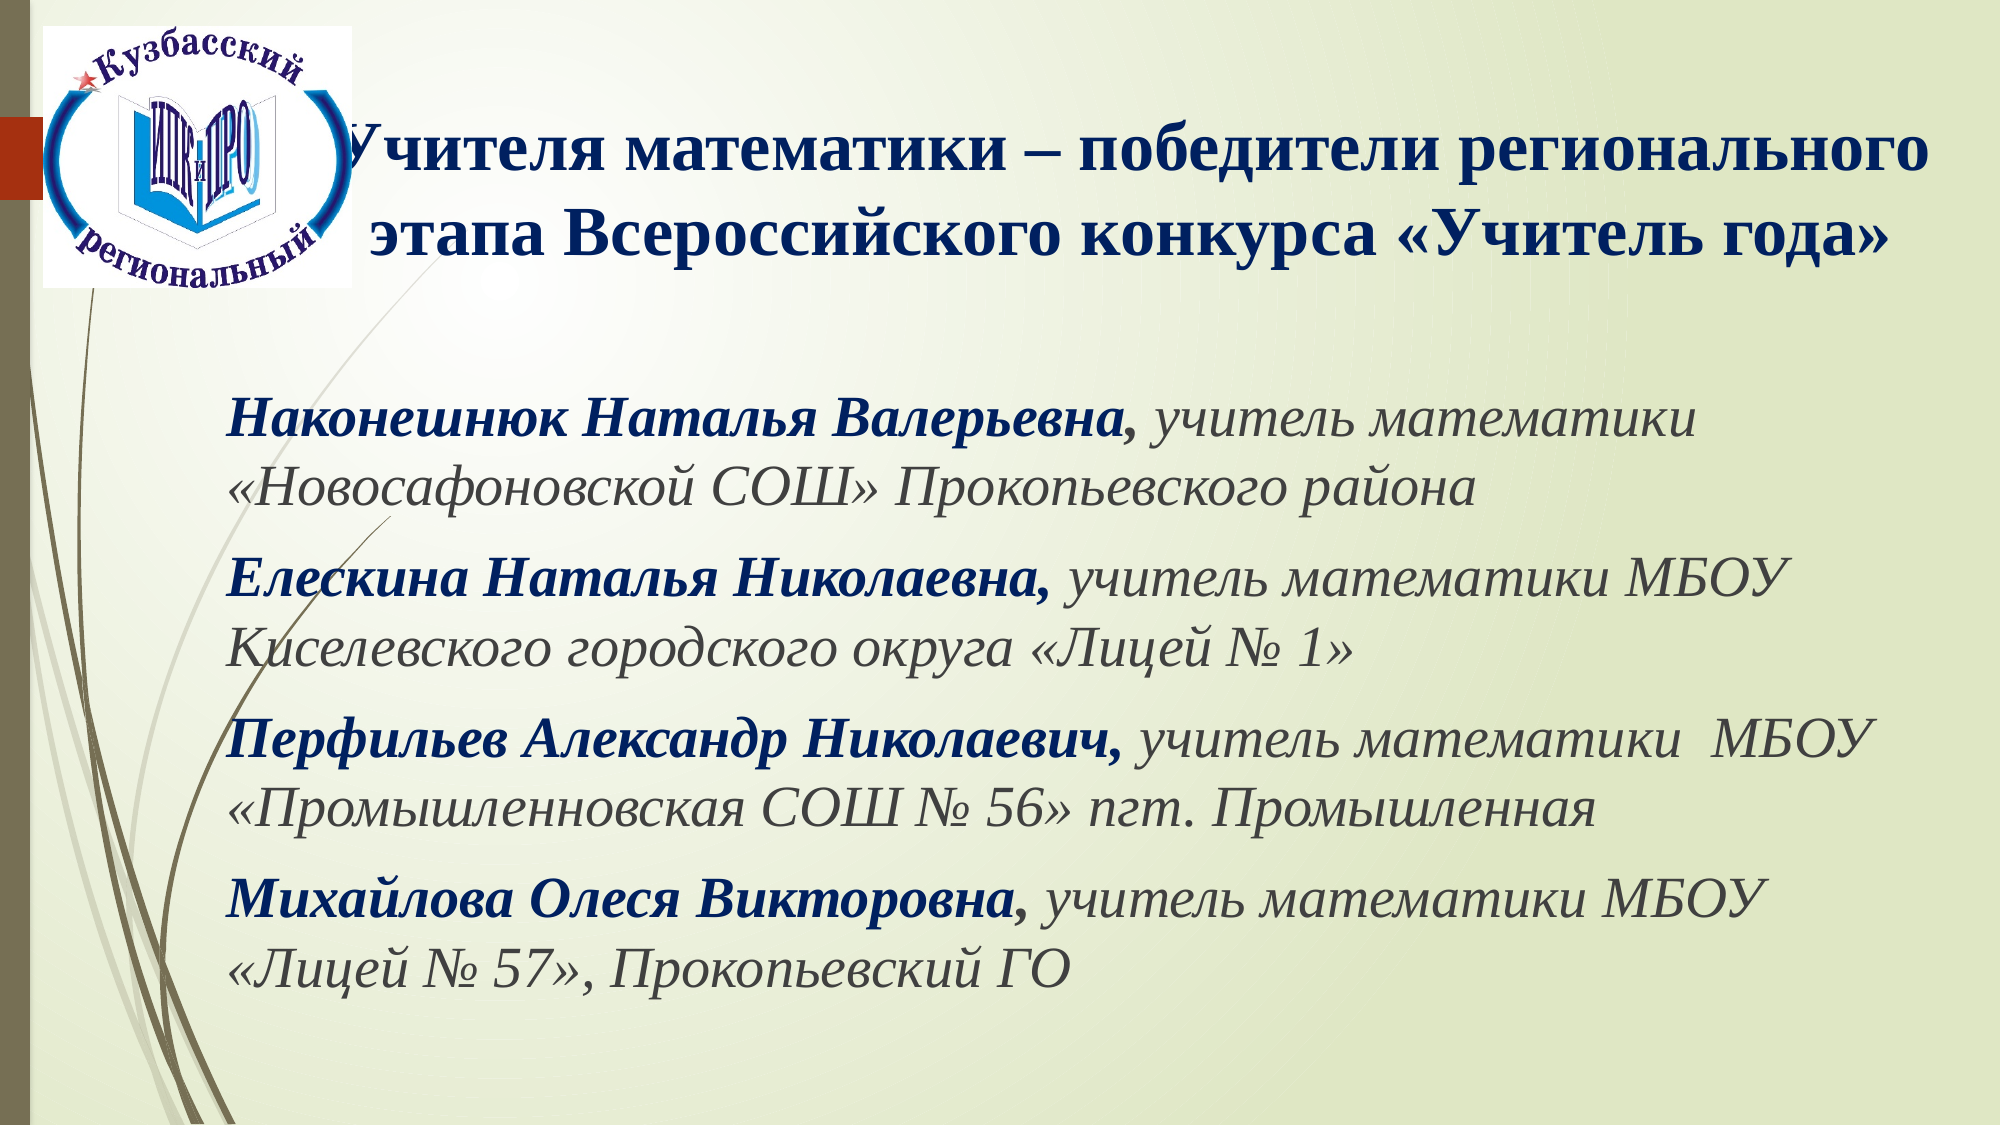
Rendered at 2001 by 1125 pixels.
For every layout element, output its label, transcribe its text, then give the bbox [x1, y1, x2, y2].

title Учителя математики – победители регионального этапа Всероссийского конкурса «Учитель года» [303, 92, 1961, 303]
picture [42, 26, 352, 288]
list Наконешнюк Наталья Валерьевна, учитель математики «Новосафоновской СОШ» Прокопьевского района Елескина Наталья Николаевна, учитель математики МБОУ Киселевского городского округа «Лицей № 1» Перфильев Александр Николаевич, учитель математики МБОУ «Промышленновская СОШ № 56» пгт. Промышленная Михайлова Олеся Викторовна, учитель математики МБОУ «Лицей № 57», Прокопьевский ГО [211, 370, 1937, 1037]
